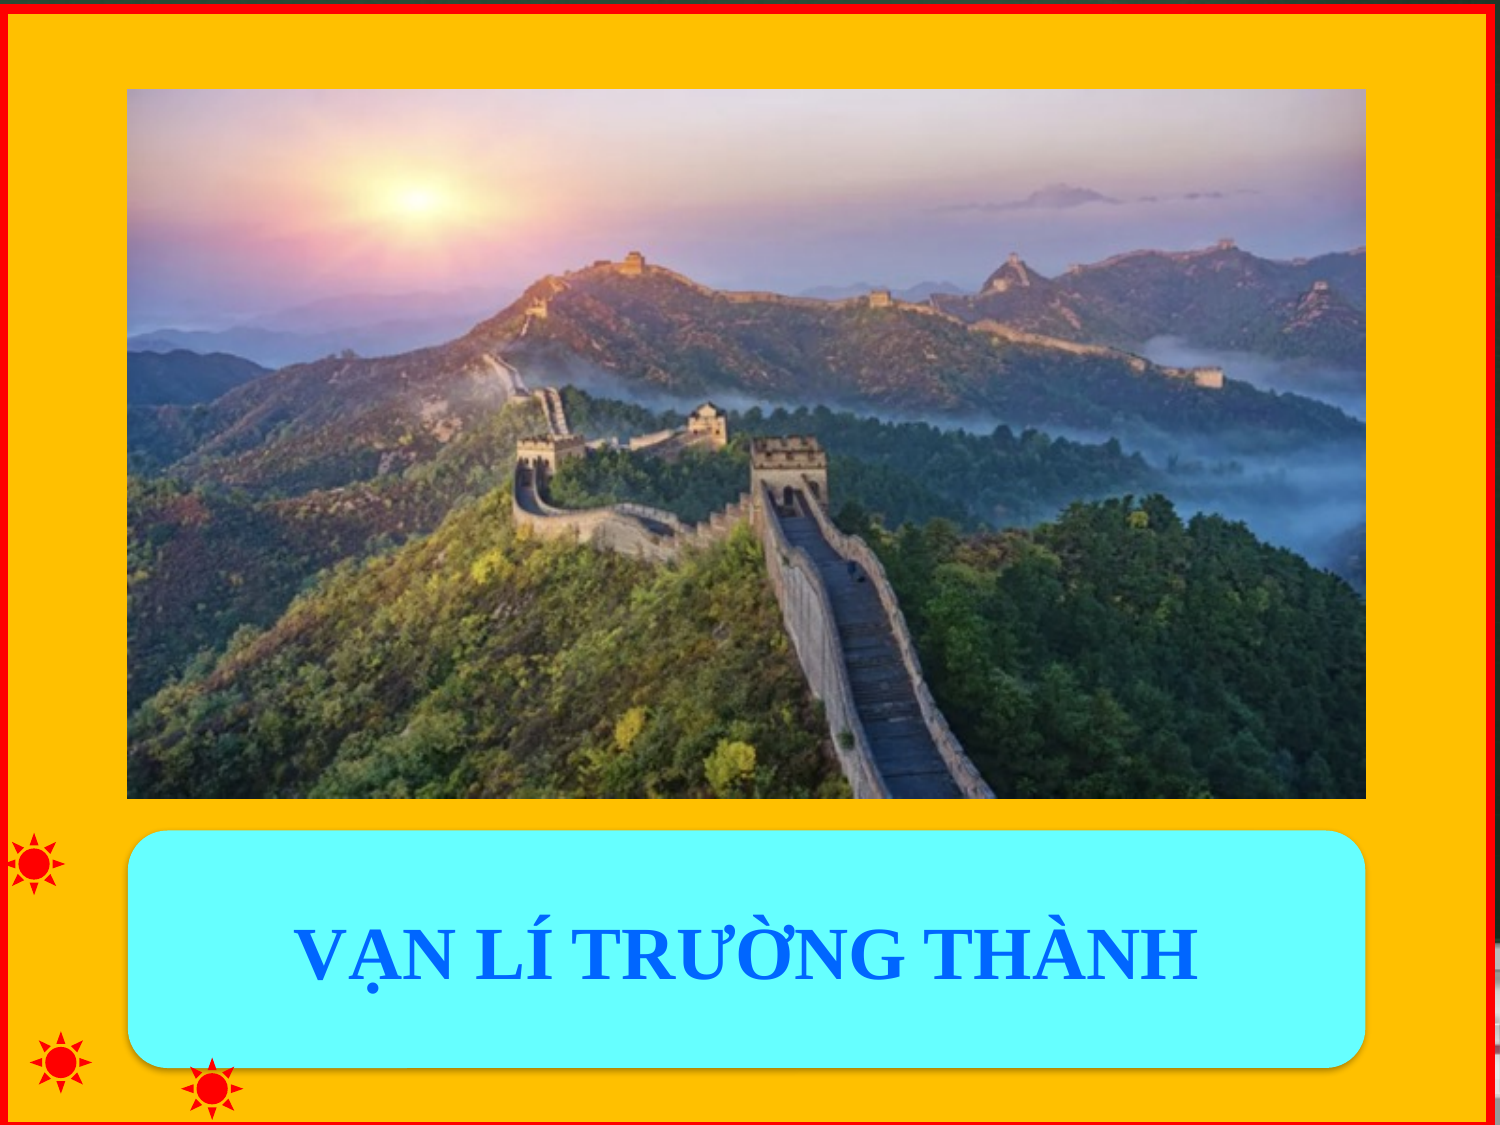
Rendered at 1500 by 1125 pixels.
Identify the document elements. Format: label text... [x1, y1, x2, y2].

text_box [79, 1057, 93, 1067]
text_box [29, 1057, 43, 1067]
text_box VẠN LÍ TRƯỜNG THÀNH [127, 830, 1366, 1069]
text_box [52, 859, 66, 869]
text_box [230, 1084, 244, 1094]
text_box [190, 1098, 203, 1111]
text_box [38, 1040, 51, 1053]
text_box [70, 1040, 83, 1053]
text_box [38, 1072, 51, 1085]
text_box [222, 1098, 235, 1111]
text_box [45, 1046, 77, 1079]
text_box [44, 873, 57, 887]
text_box [190, 1066, 203, 1079]
text_box [11, 873, 25, 887]
picture [0, 0, 1500, 1125]
text_box [18, 848, 50, 880]
text_box [70, 1072, 83, 1085]
text_box [2, 859, 16, 869]
text_box [207, 1057, 217, 1071]
text_box [29, 832, 39, 846]
text_box [180, 1084, 194, 1094]
text_box [44, 841, 57, 854]
text_box [207, 1107, 217, 1120]
text_box [11, 841, 25, 854]
text_box [29, 882, 39, 896]
text_box [56, 1081, 66, 1094]
text_box [222, 1066, 235, 1079]
text_box [56, 1031, 66, 1044]
text_box [2, 9, 1491, 1125]
picture [127, 89, 1366, 799]
text_box [196, 1073, 228, 1105]
